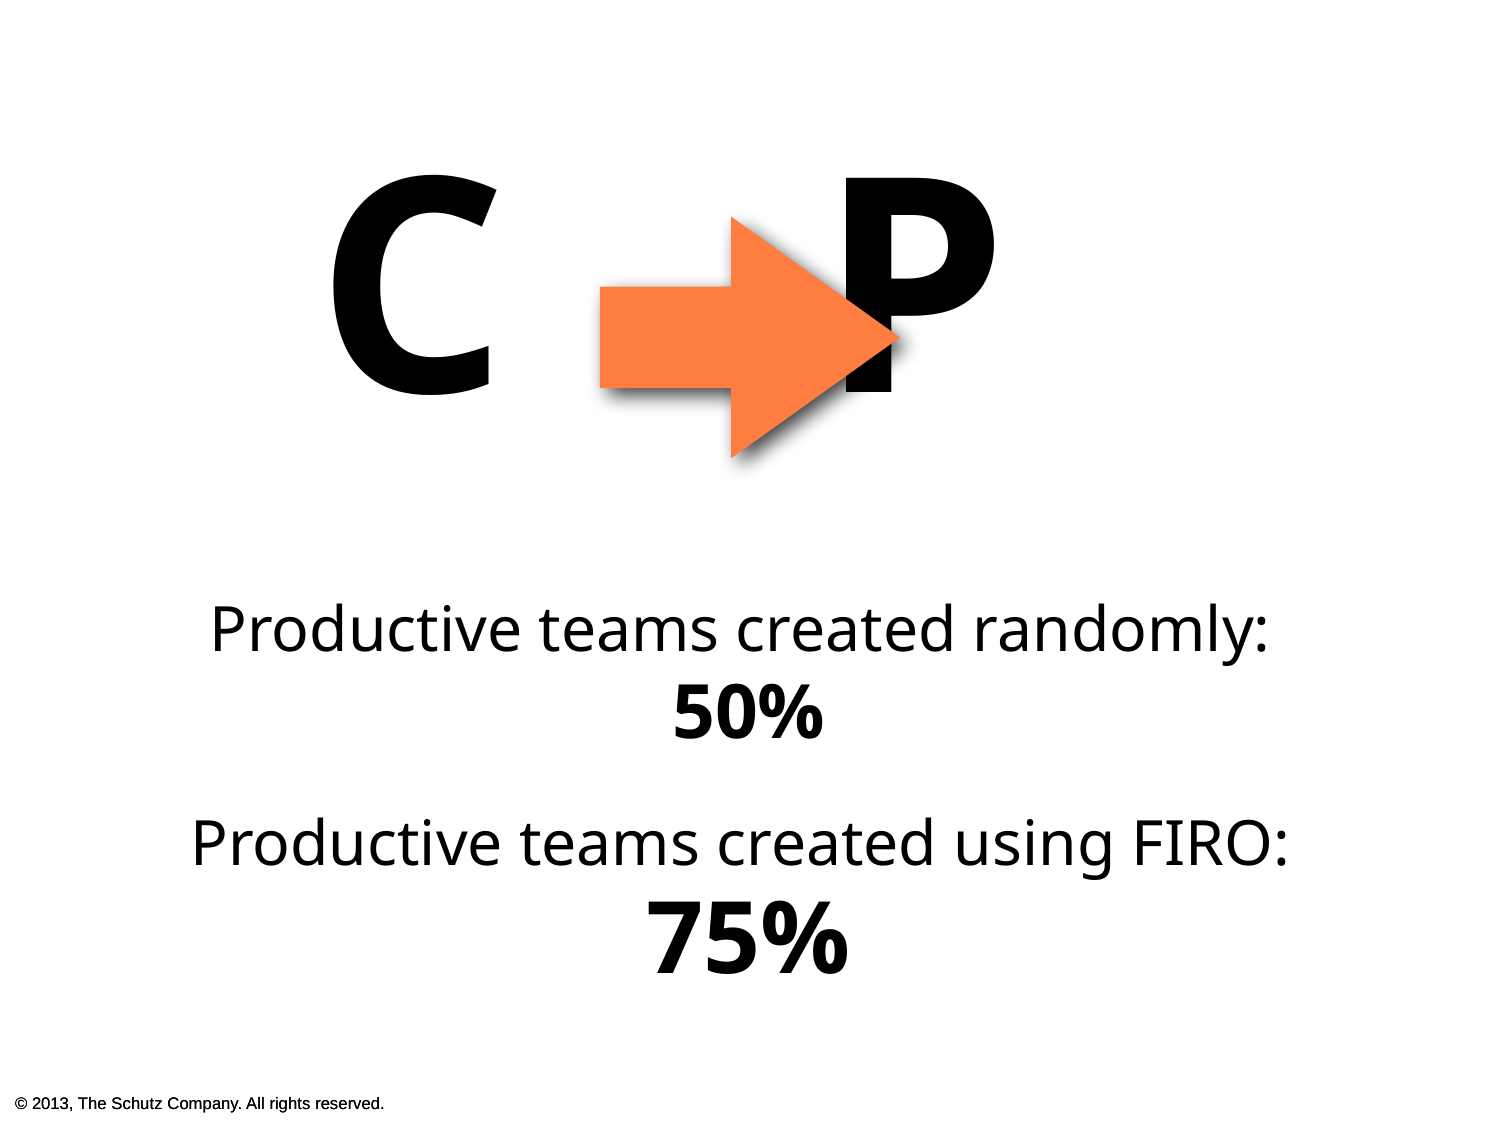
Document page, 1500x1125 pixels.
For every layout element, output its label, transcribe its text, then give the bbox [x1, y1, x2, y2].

text_box Productive teams created randomly: 50% Productive teams created using FIRO: 75% [131, 589, 1367, 1004]
text_box [599, 216, 900, 459]
table_cell Competent and in Control of their experience [595, 219, 914, 474]
text_box C P [302, 125, 1196, 589]
text_box © 2013, The Schutz Company. All rights reserved. [0, 1084, 1500, 1122]
